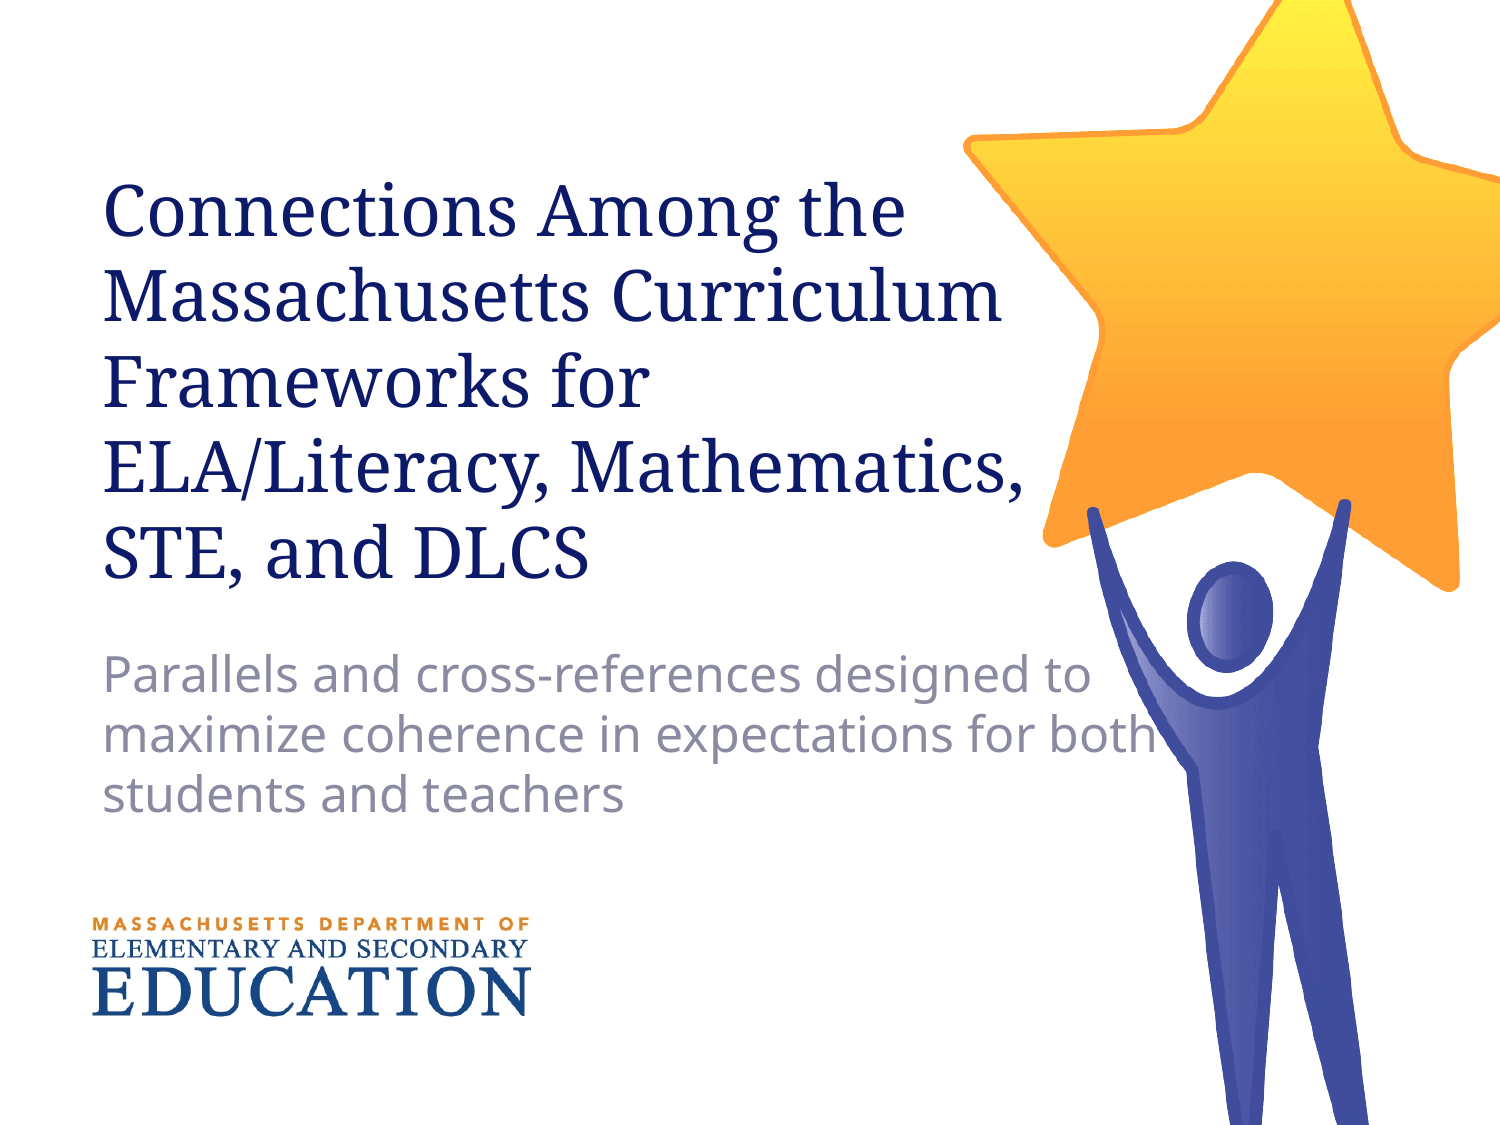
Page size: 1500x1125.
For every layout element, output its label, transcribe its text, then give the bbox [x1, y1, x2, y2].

picture [87, 912, 533, 1019]
subtitle Parallels and cross-references designed to maximize coherence in expectations for both students and teachers [87, 635, 1225, 882]
title Connections Among the Massachusetts Curriculum Frameworks for ELA/Literacy, Mathematics, STE, and DLCS [87, 87, 1069, 600]
